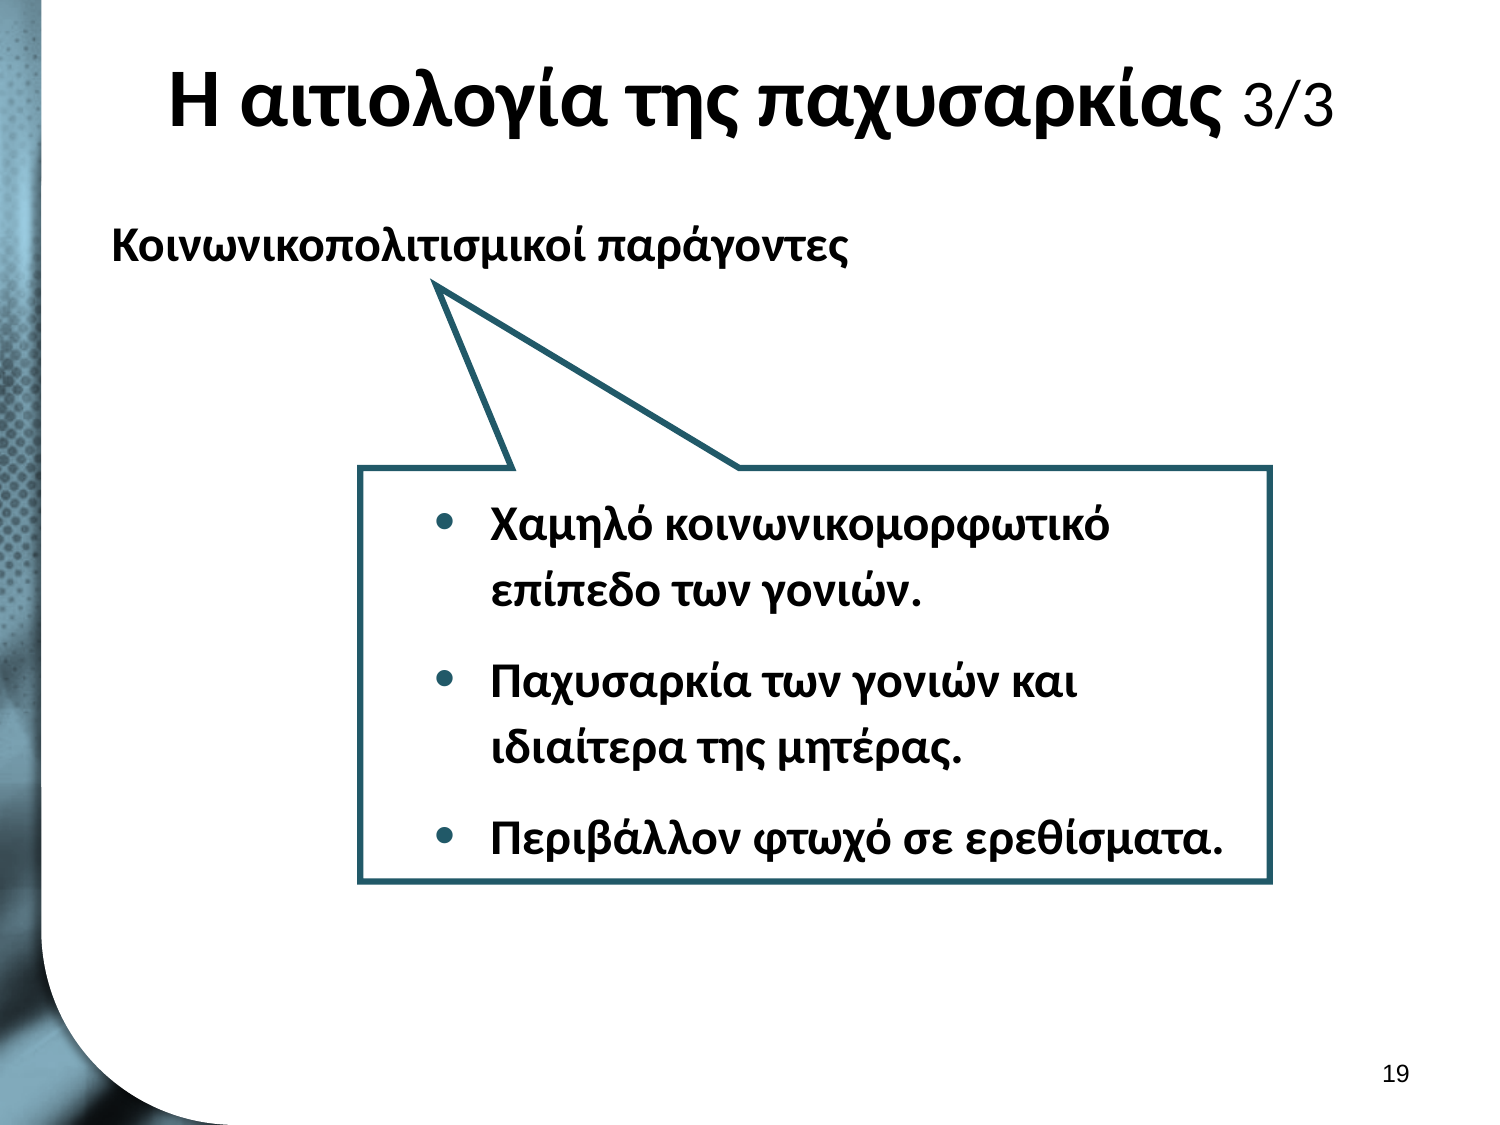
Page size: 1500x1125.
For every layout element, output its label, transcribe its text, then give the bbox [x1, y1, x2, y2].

slide_number 18 [1074, 1042, 1425, 1103]
text_box Χαμηλό κοινωνικομορφωτικό επίπεδο των γονιών. Παχυσαρκία των γονιών και ιδιαίτερα της μητέρας. Περιβάλλον φτωχό σε ερεθίσματα. [360, 285, 1270, 882]
list Κοινωνικοπολιτισμικοί παράγοντες [96, 196, 1447, 303]
title Η αιτιολογία της παχυσαρκίας 3/3 [76, 19, 1427, 169]
